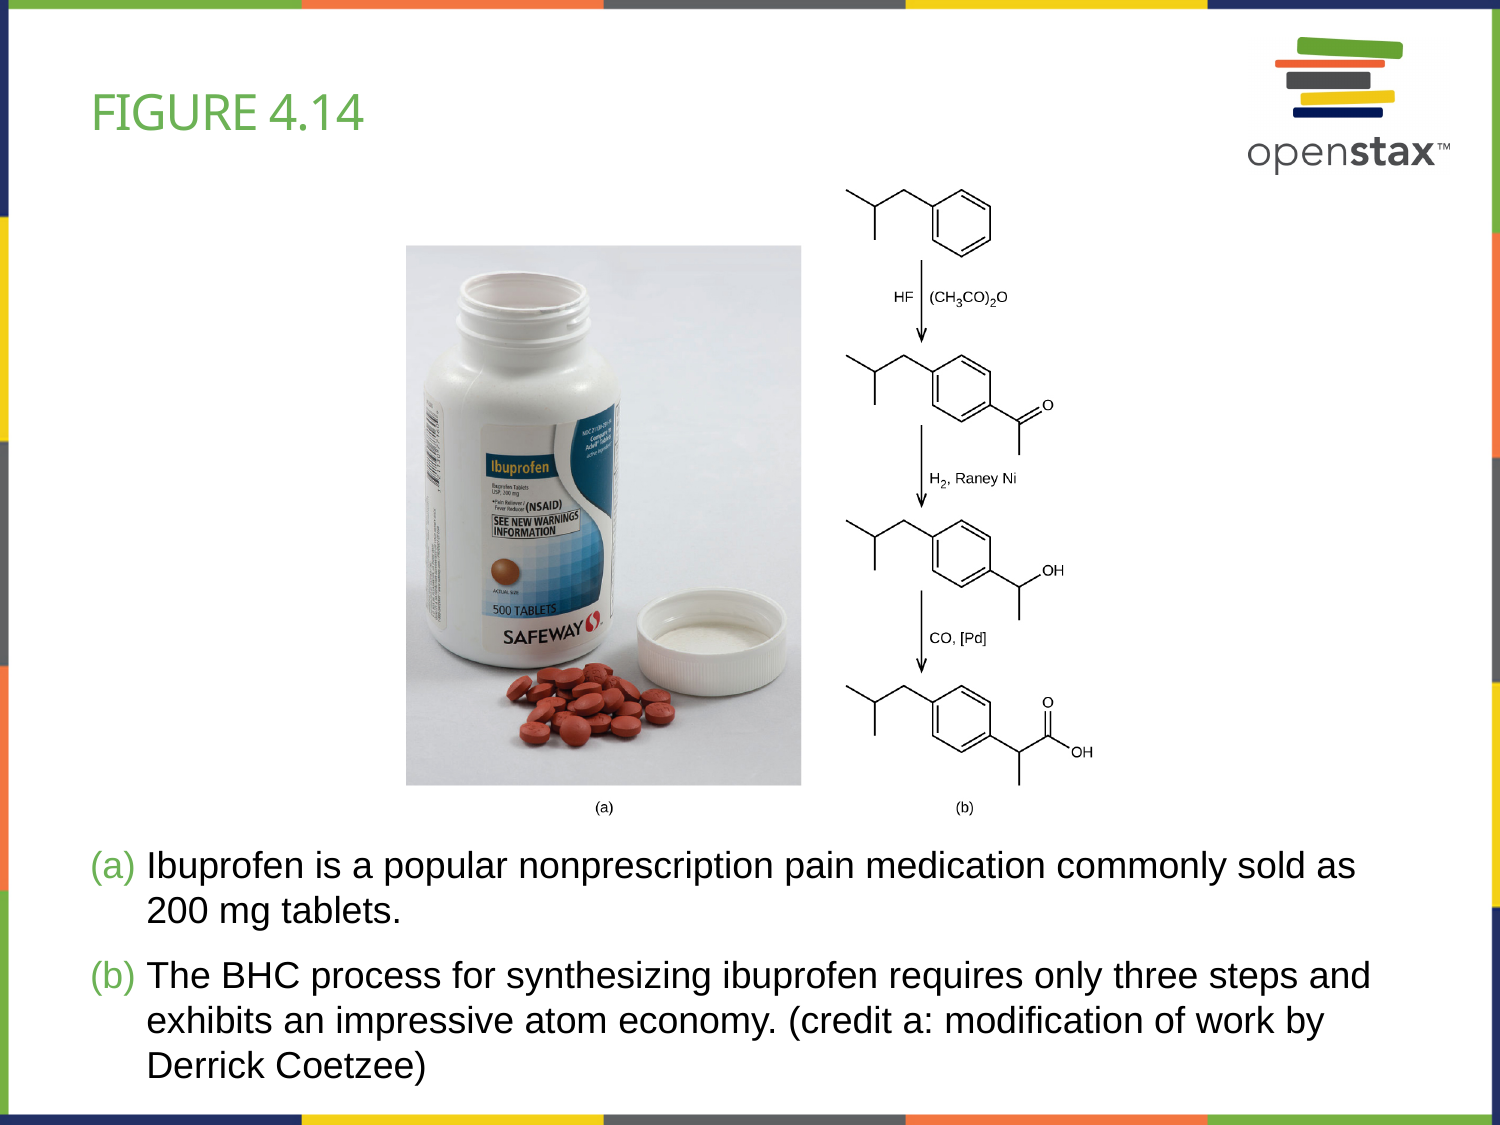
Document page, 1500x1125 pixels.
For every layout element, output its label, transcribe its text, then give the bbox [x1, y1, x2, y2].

picture [0, 0, 1500, 1125]
list Ibuprofen is a popular nonprescription pain medication commonly sold as 200 mg tablets. The BHC process for synthesizing ibuprofen requires only three steps and exhibits an impressive atom economy. (credit a: modification of work by Derrick Coetzee) [75, 833, 1398, 1026]
title Figure 4.14 [75, 39, 1246, 148]
